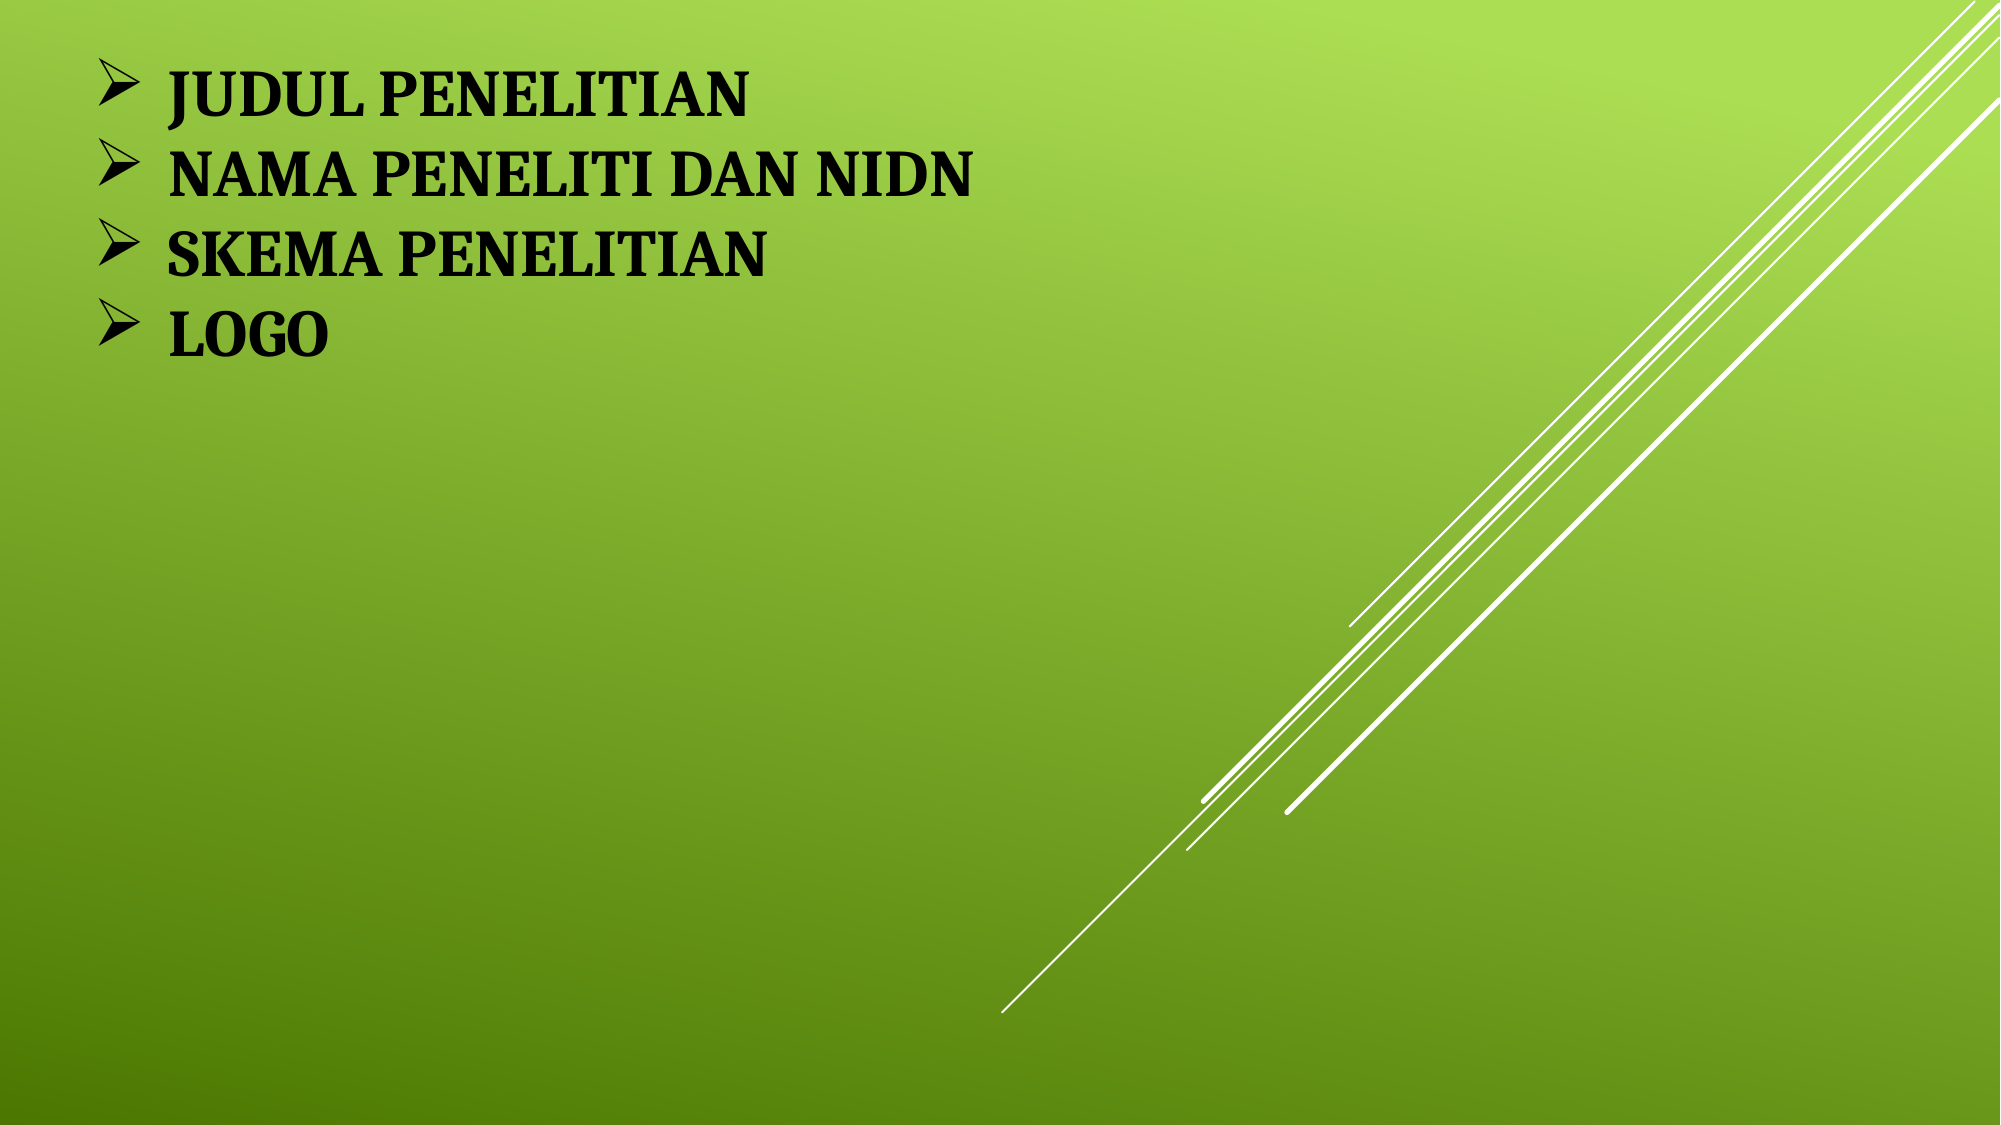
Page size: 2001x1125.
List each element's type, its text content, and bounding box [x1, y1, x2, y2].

text_box JUDUL PENELITIAN NAMA PENELITI DAN NIDN SKEMA PENELITIAN LOGO [79, 42, 1252, 378]
